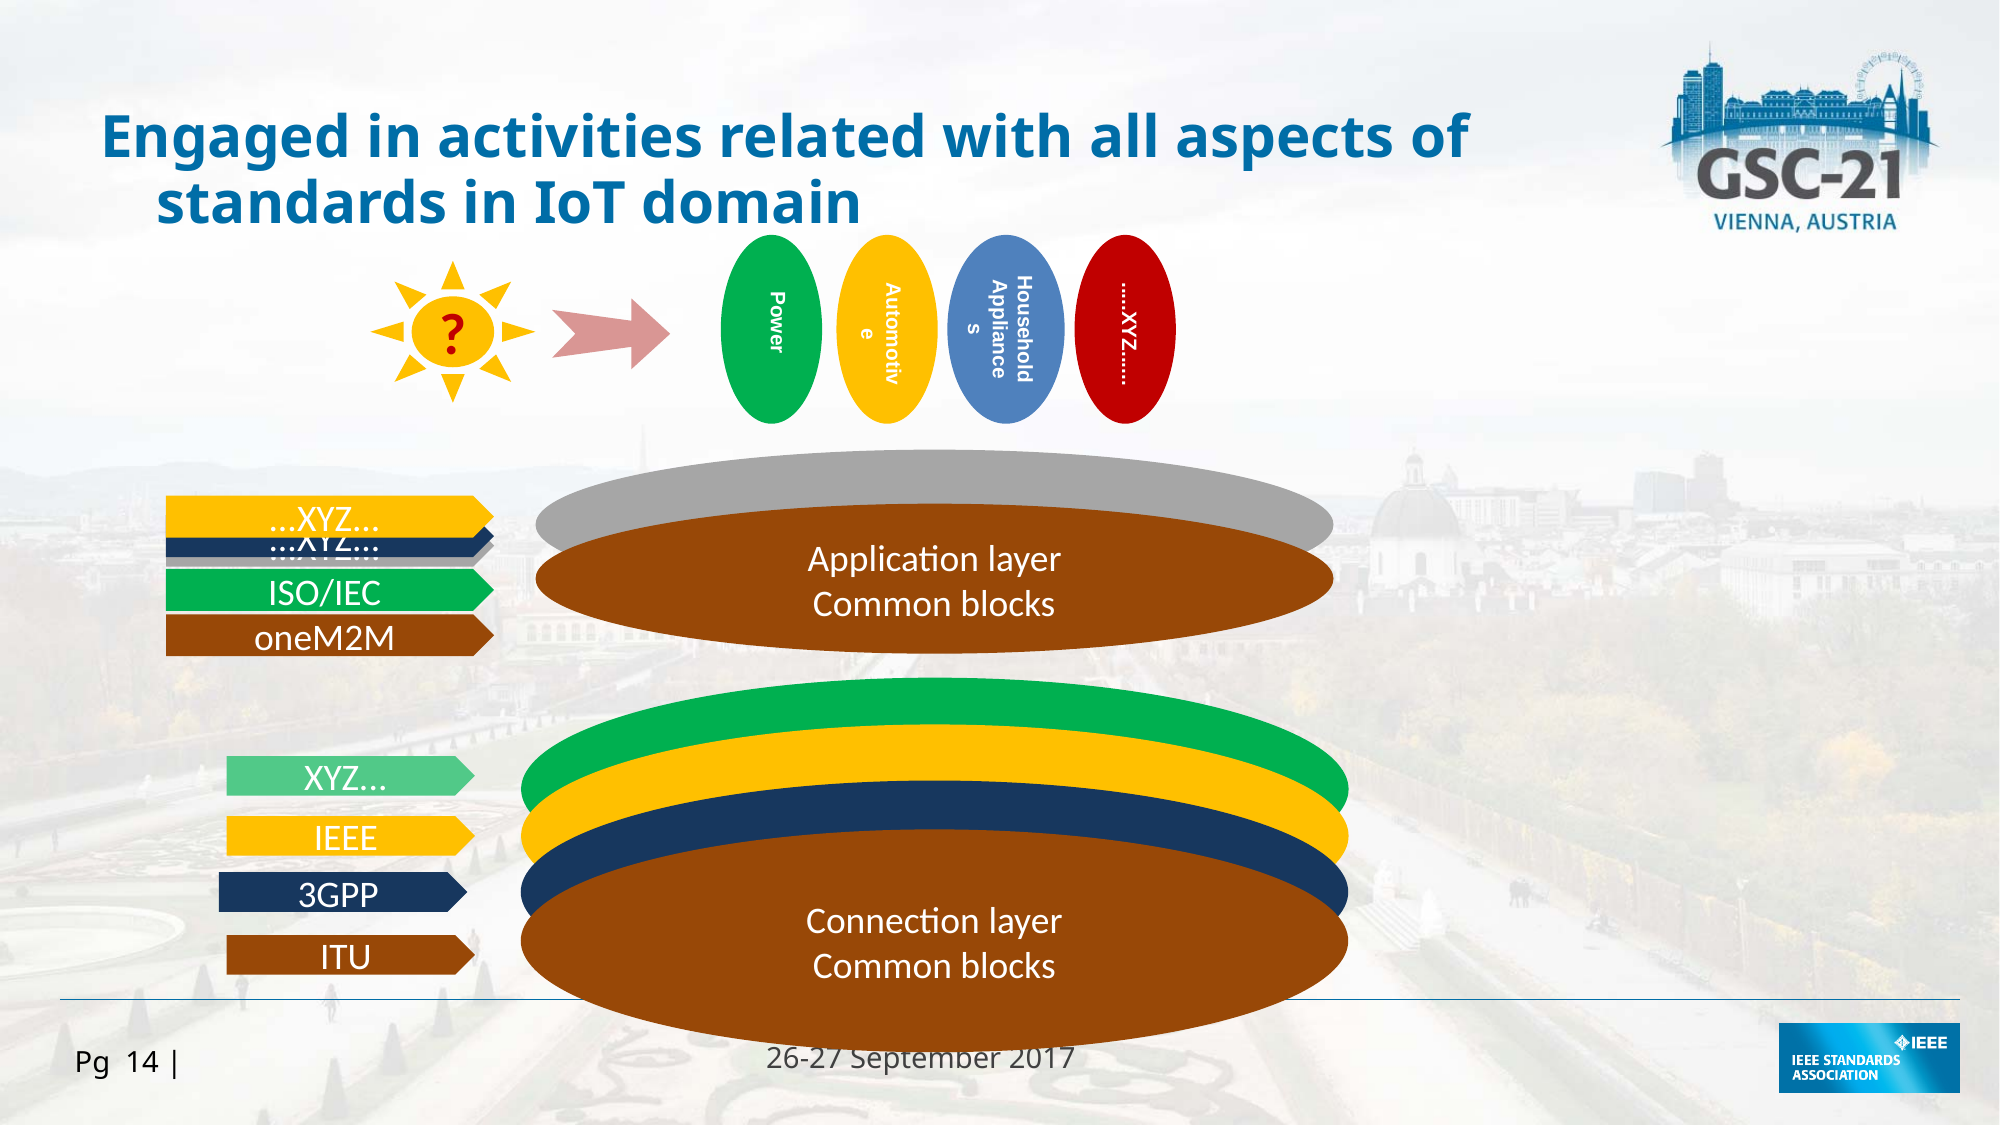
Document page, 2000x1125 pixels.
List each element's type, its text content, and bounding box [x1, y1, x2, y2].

list Engaged in activities related with all aspects of standards in IoT domain [100, 101, 1603, 209]
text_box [165, 449, 1334, 657]
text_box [218, 677, 1349, 1053]
slide_number Pg 14 | [59, 1035, 475, 1094]
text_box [370, 234, 1176, 424]
picture [0, 0, 2000, 1125]
